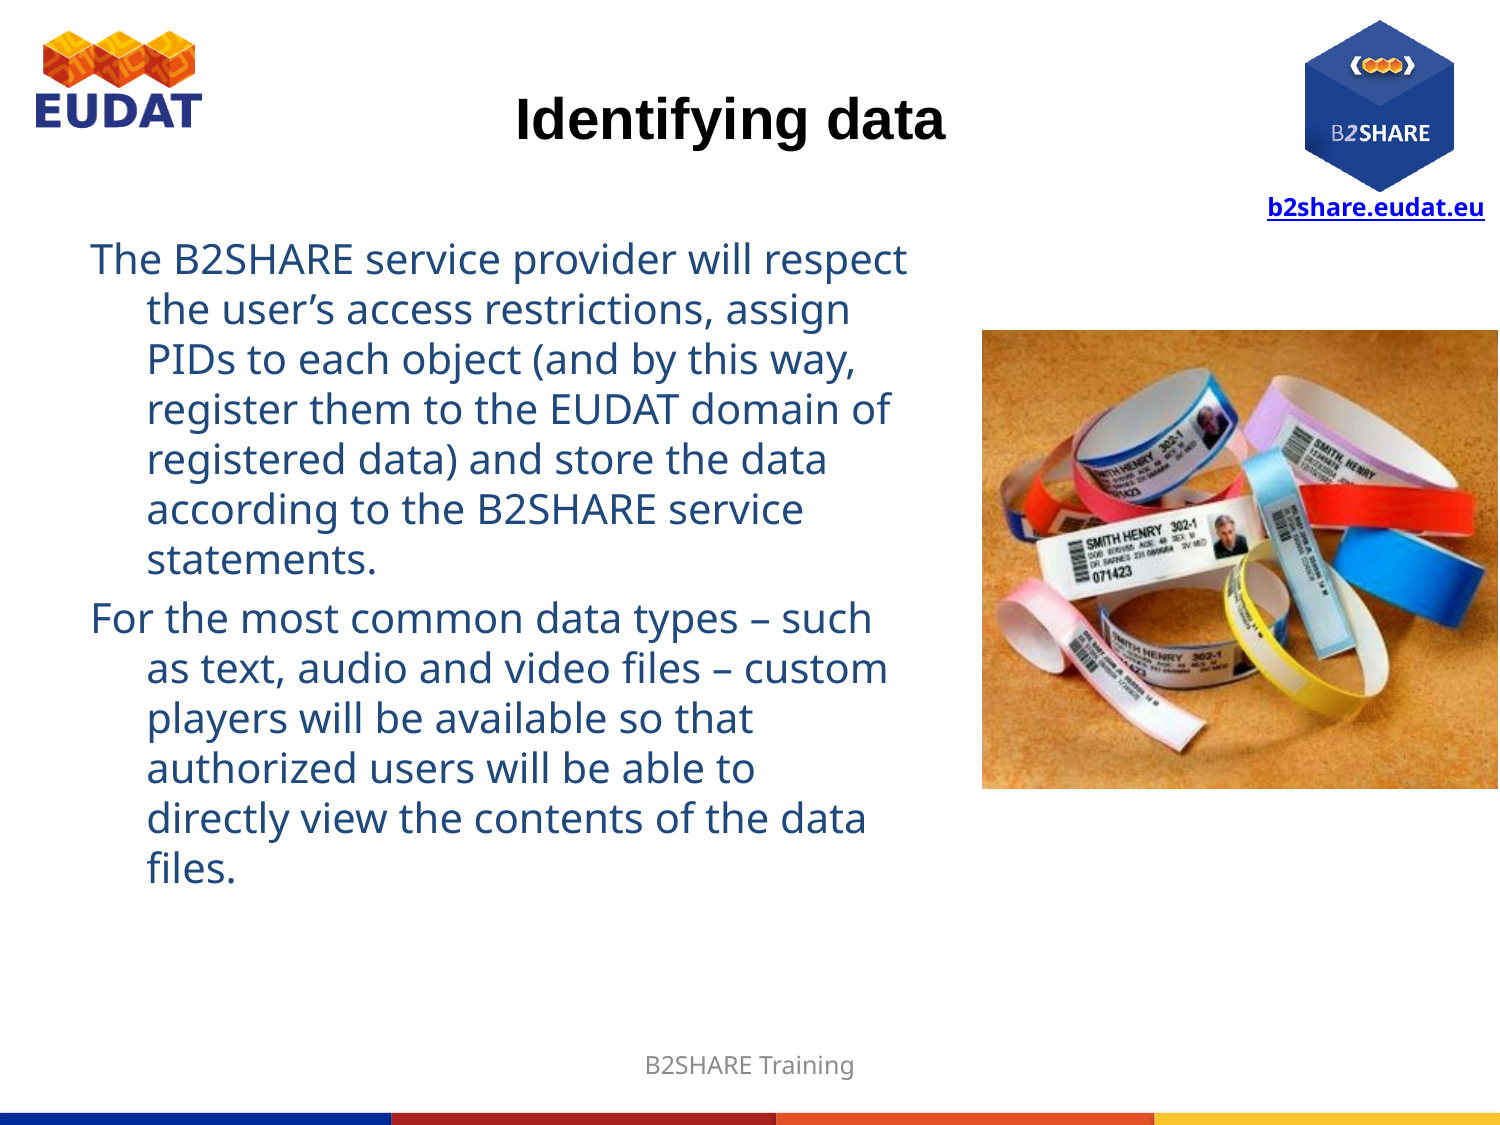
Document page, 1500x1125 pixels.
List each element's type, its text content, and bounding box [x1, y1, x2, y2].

footer B2SHARE Training [512, 1034, 988, 1094]
title Identifying data [212, 45, 1250, 188]
picture [981, 330, 1498, 789]
picture [1305, 19, 1454, 192]
list The B2SHARE service provider will respect the user’s access restrictions, assign PIDs to each object (and by this way, register them to the EUDAT domain of registered data) and store the data according to the B2SHARE service statements. For the most common data types – such as text, audio and video files – custom players will be available so that authorized users will be able to directly view the contents of the data files. [75, 224, 925, 968]
picture [8, 0, 210, 161]
